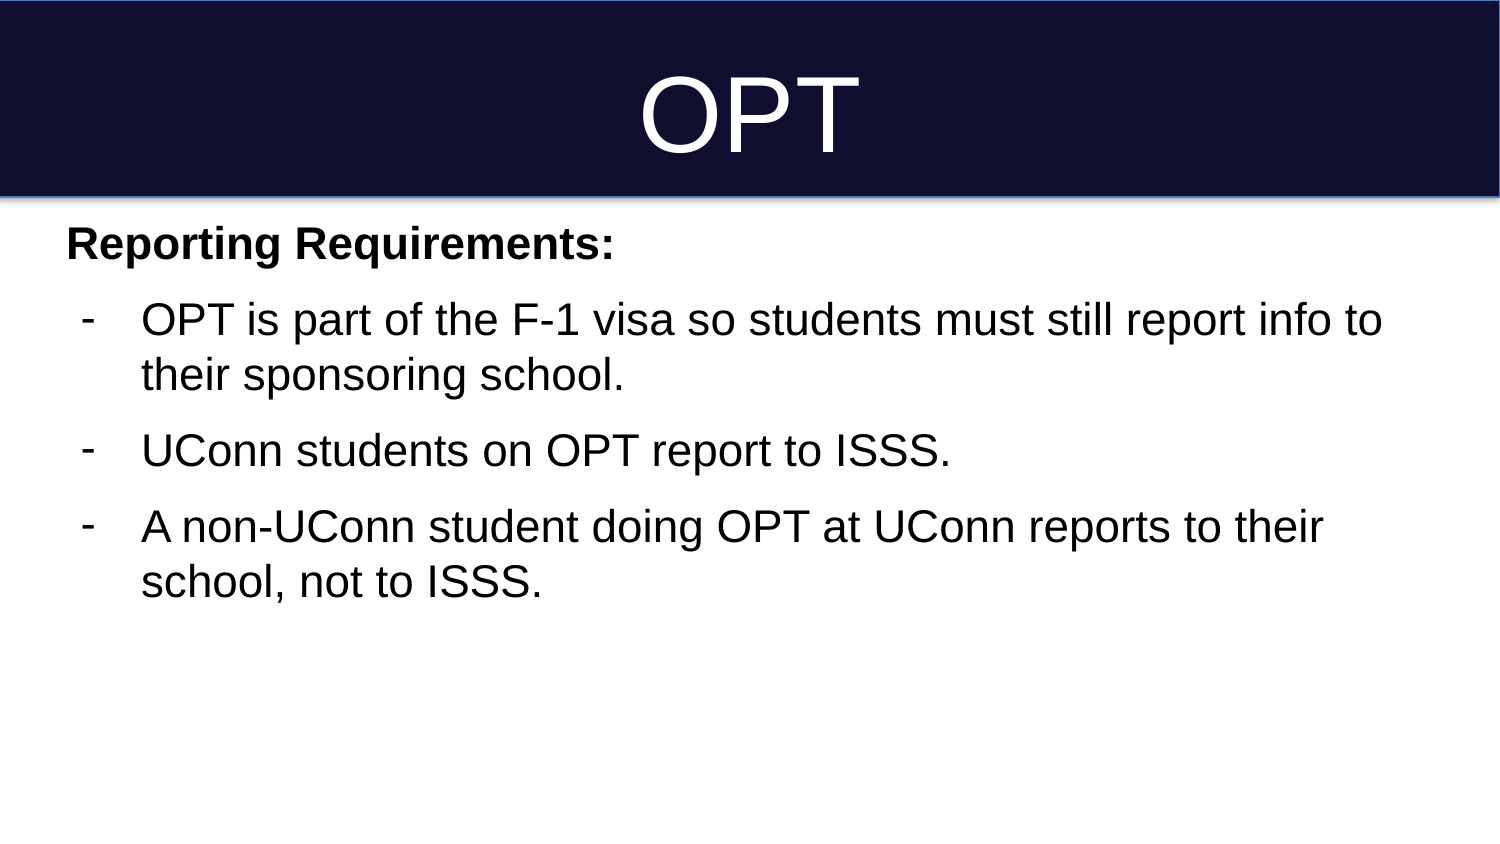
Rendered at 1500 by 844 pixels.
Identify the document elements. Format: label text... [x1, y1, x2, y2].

subtitle Reporting Requirements: OPT is part of the F-1 visa so students must still report info to their sponsoring school. UConn students on OPT report to ISSS. A non-UConn student doing OPT at UConn reports to their school, not to ISSS. [51, 206, 1449, 783]
title OPT [51, 16, 1449, 182]
